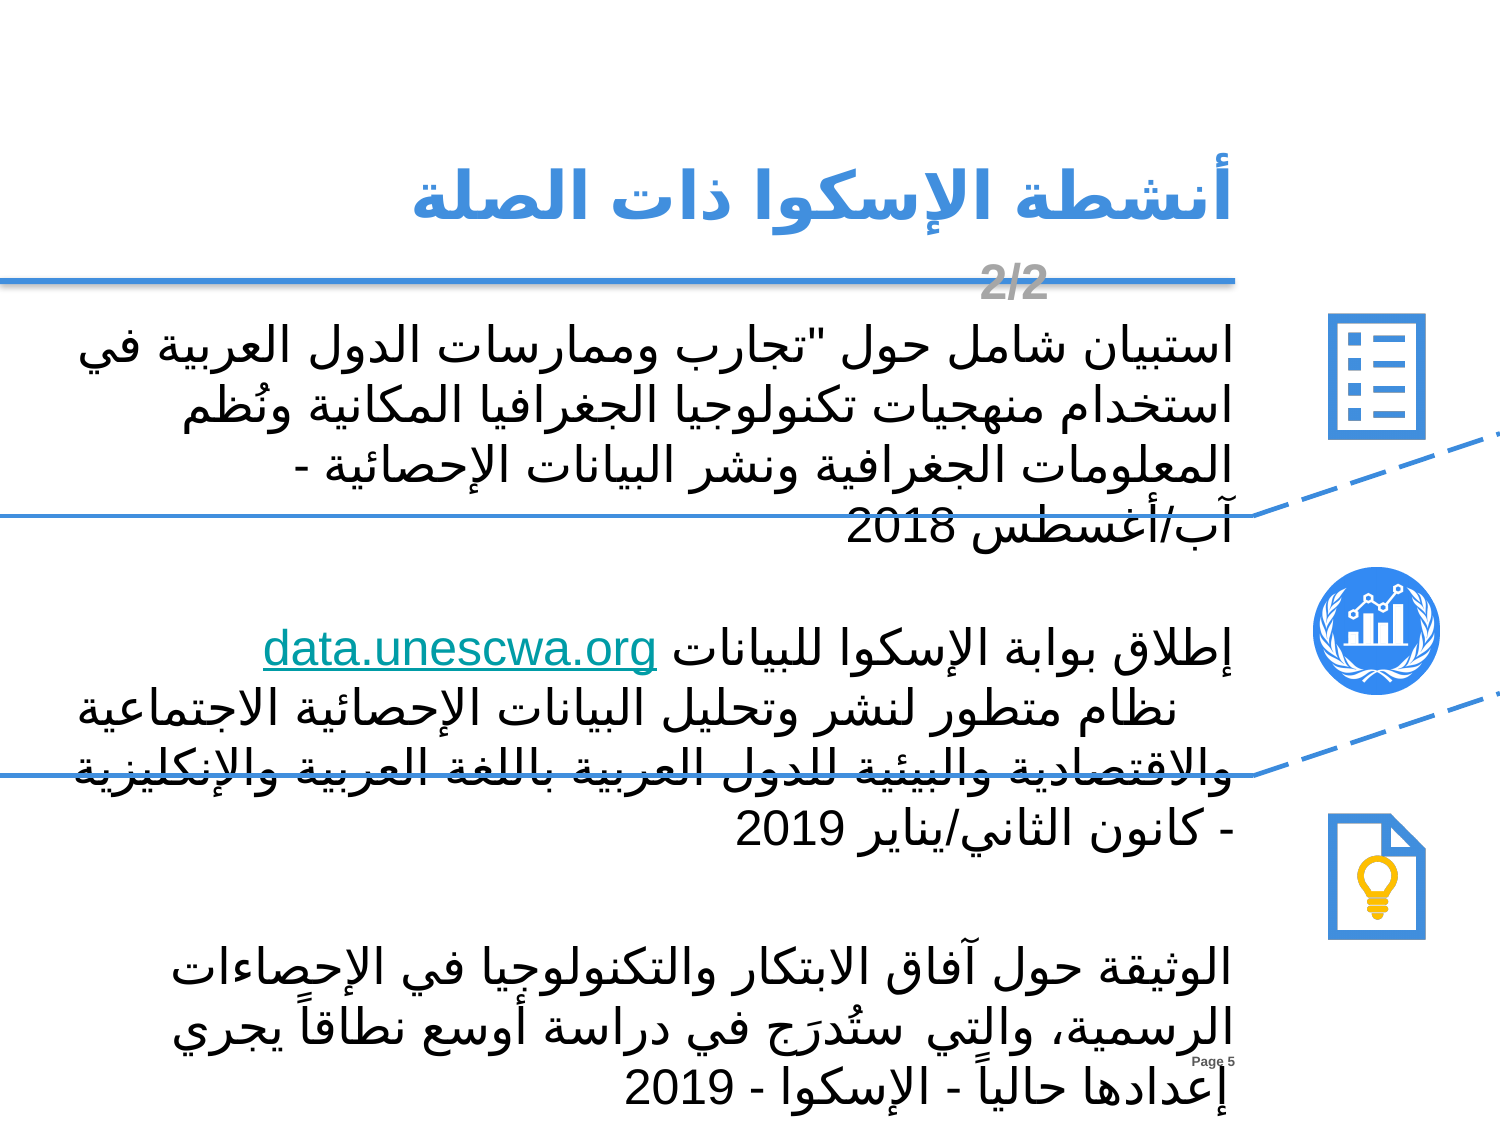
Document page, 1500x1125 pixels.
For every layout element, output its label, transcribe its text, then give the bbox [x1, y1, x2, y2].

list استبيان شامل حول "تجارب وممارسات الدول العربية في استخدام منهجيات تكنولوجيا الجغرافيا المكانية ونُظم المعلومات الجغرافية ونشر البيانات الإحصائية - آب/أغسطس 2018 إطلاق بوابة الإسكوا للبيانات data.unescwa.org نظام متطور لنشر وتحليل البيانات الإحصائية الاجتماعية والاقتصادية والبيئية للدول العربية باللغة العربية والإنكليزية - كانون الثاني/يناير 2019 الوثيقة حول آفاق الابتكار والتكنولوجيا في الإحصاءات الرسمية، والتي ستُدرَج في دراسة أوسع نطاقاً يجري إعدادها حالياً - الإسكوا - 2019 [54, 525, 1236, 773]
picture [1301, 801, 1452, 952]
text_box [1252, 433, 1500, 517]
picture [1312, 567, 1441, 692]
list استبيان شامل حول "تجارب وممارسات الدول العربية في استخدام منهجيات تكنولوجيا الجغرافيا المكانية ونُظم المعلومات الجغرافية ونشر البيانات الإحصائية - آب/أغسطس 2018 إطلاق بوابة الإسكوا للبيانات data.unescwa.org نظام متطور لنشر وتحليل البيانات الإحصائية الاجتماعية والاقتصادية والبيئية للدول العربية باللغة العربية والإنكليزية - كانون الثاني/يناير 2019 الوثيقة حول آفاق الابتكار والتكنولوجيا في الإحصاءات الرسمية، والتي ستُدرَج في دراسة أوسع نطاقاً يجري إعدادها حالياً - الإسكوا - 2019 [54, 312, 1236, 514]
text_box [1252, 692, 1500, 776]
picture [1301, 300, 1452, 452]
text_box أنشطة الإسكوا ذات الصلة 2/2 [0, 152, 1235, 221]
list استبيان شامل حول "تجارب وممارسات الدول العربية في استخدام منهجيات تكنولوجيا الجغرافيا المكانية ونُظم المعلومات الجغرافية ونشر البيانات الإحصائية - آب/أغسطس 2018 إطلاق بوابة الإسكوا للبيانات data.unescwa.org نظام متطور لنشر وتحليل البيانات الإحصائية الاجتماعية والاقتصادية والبيئية للدول العربية باللغة العربية والإنكليزية - كانون الثاني/يناير 2019 الوثيقة حول آفاق الابتكار والتكنولوجيا في الإحصاءات الرسمية، والتي ستُدرَج في دراسة أوسع نطاقاً يجري إعدادها حالياً - الإسكوا - 2019 [54, 783, 1236, 1080]
